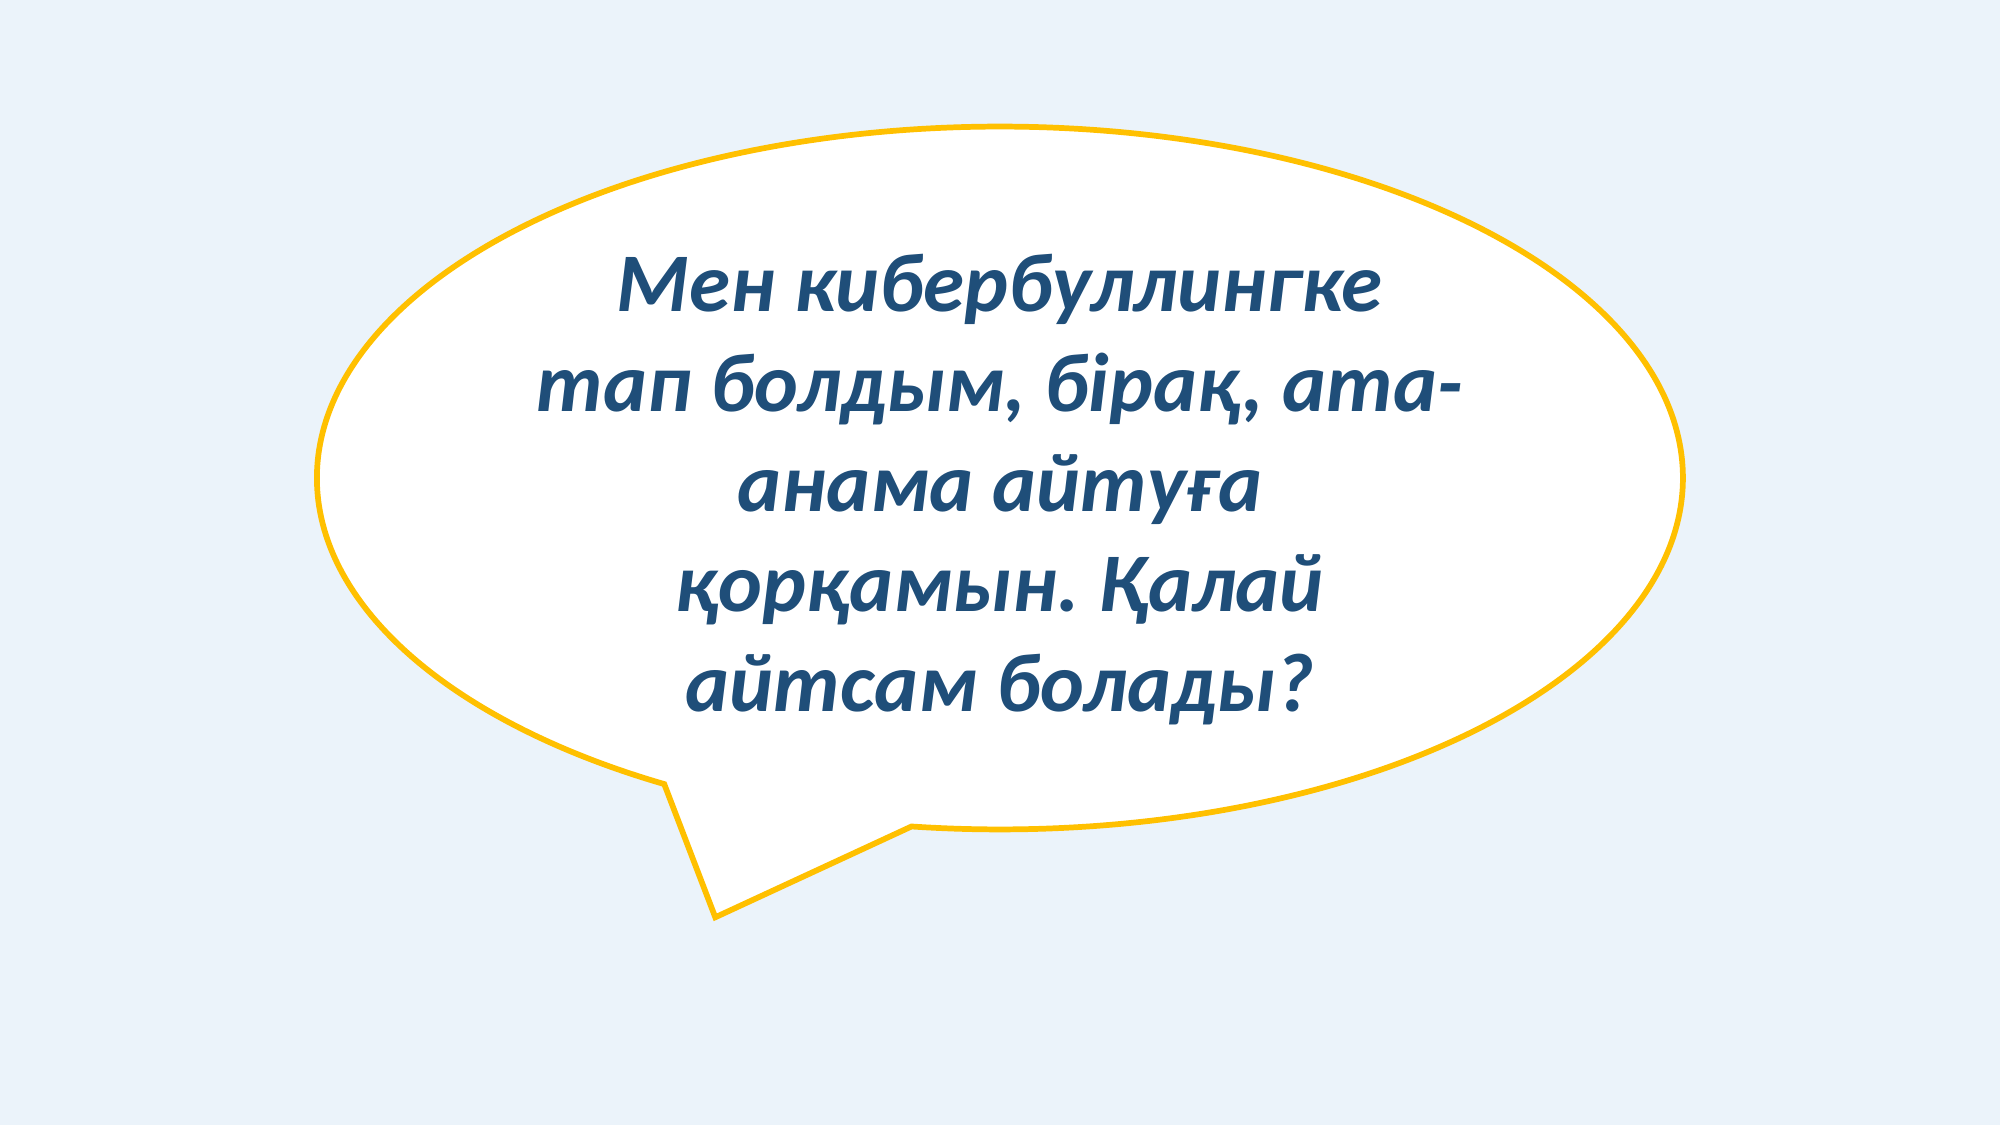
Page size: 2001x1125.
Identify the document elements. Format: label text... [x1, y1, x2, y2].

text_box Мен кибербуллингке тап болдым, бірақ, ата-анама айтуға қорқамын. Қалай айтсам болады? [315, 125, 1684, 919]
